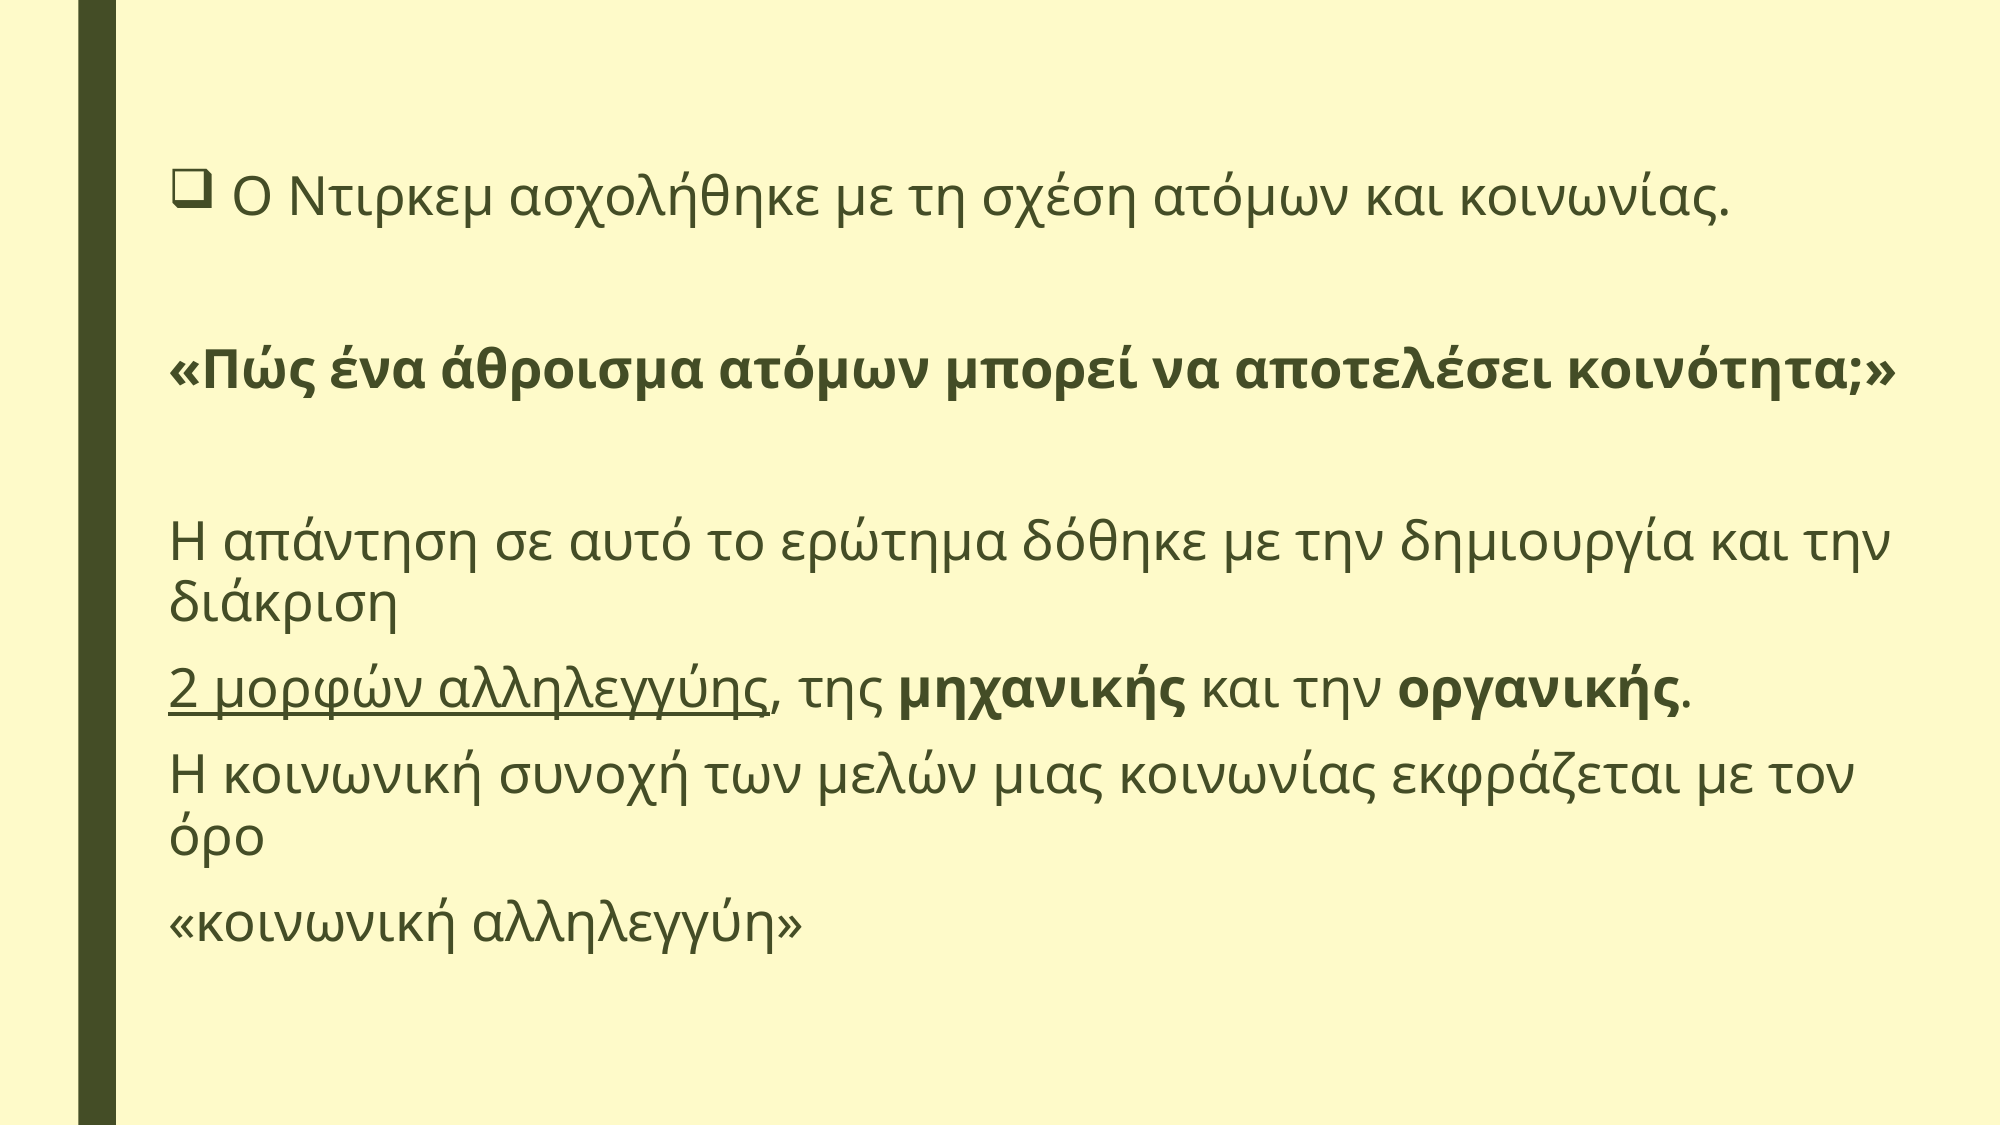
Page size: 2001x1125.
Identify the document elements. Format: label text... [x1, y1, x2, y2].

list Ο Ντιρκεμ ασχολήθηκε με τη σχέση ατόμων και κοινωνίας. «Πώς ένα άθροισμα ατόμων μπορεί να αποτελέσει κοινότητα;» Η απάντηση σε αυτό το ερώτημα δόθηκε με την δημιουργία και την διάκριση 2 μορφών αλληλεγγύης, της μηχανικής και την οργανικής. Η κοινωνική συνοχή των μελών μιας κοινωνίας εκφράζεται με τον όρο «κοινωνική αλληλεγγύη» Περί του Καταμερισμού της Κοινωνικής Εργασίας, 1893 [153, 159, 1933, 1125]
